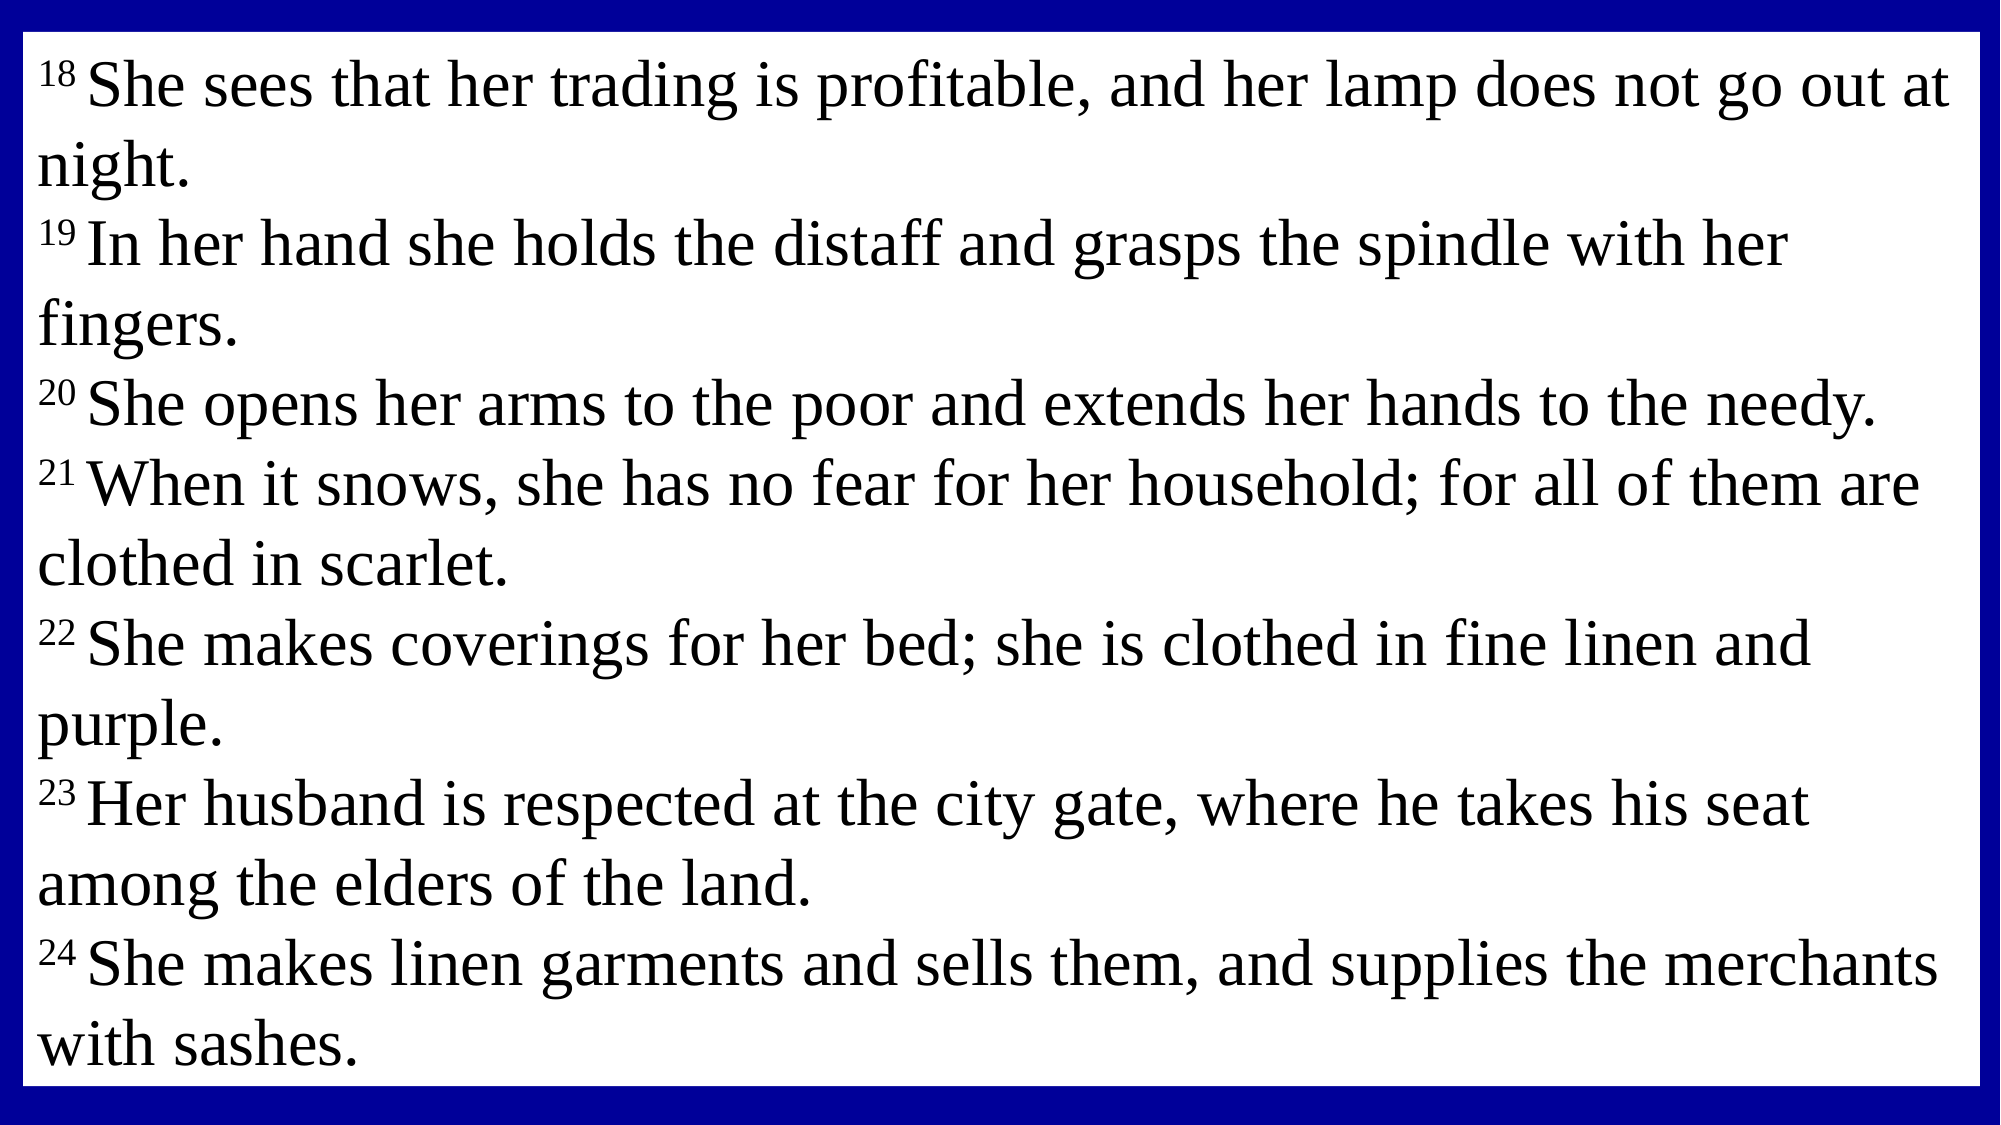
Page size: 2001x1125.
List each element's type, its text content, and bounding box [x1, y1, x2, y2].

text_box 18 She sees that her trading is profitable, and her lamp does not go out at night. 19 In her hand she holds the distaff and grasps the spindle with her fingers. 20 She opens her arms to the poor and extends her hands to the needy. 21 When it snows, she has no fear for her household; for all of them are clothed in scarlet. 22 She makes coverings for her bed; she is clothed in fine linen and purple. 23 Her husband is respected at the city gate, where he takes his seat among the elders of the land. 24 She makes linen garments and sells them, and supplies the merchants with sashes. [23, 31, 1980, 1087]
